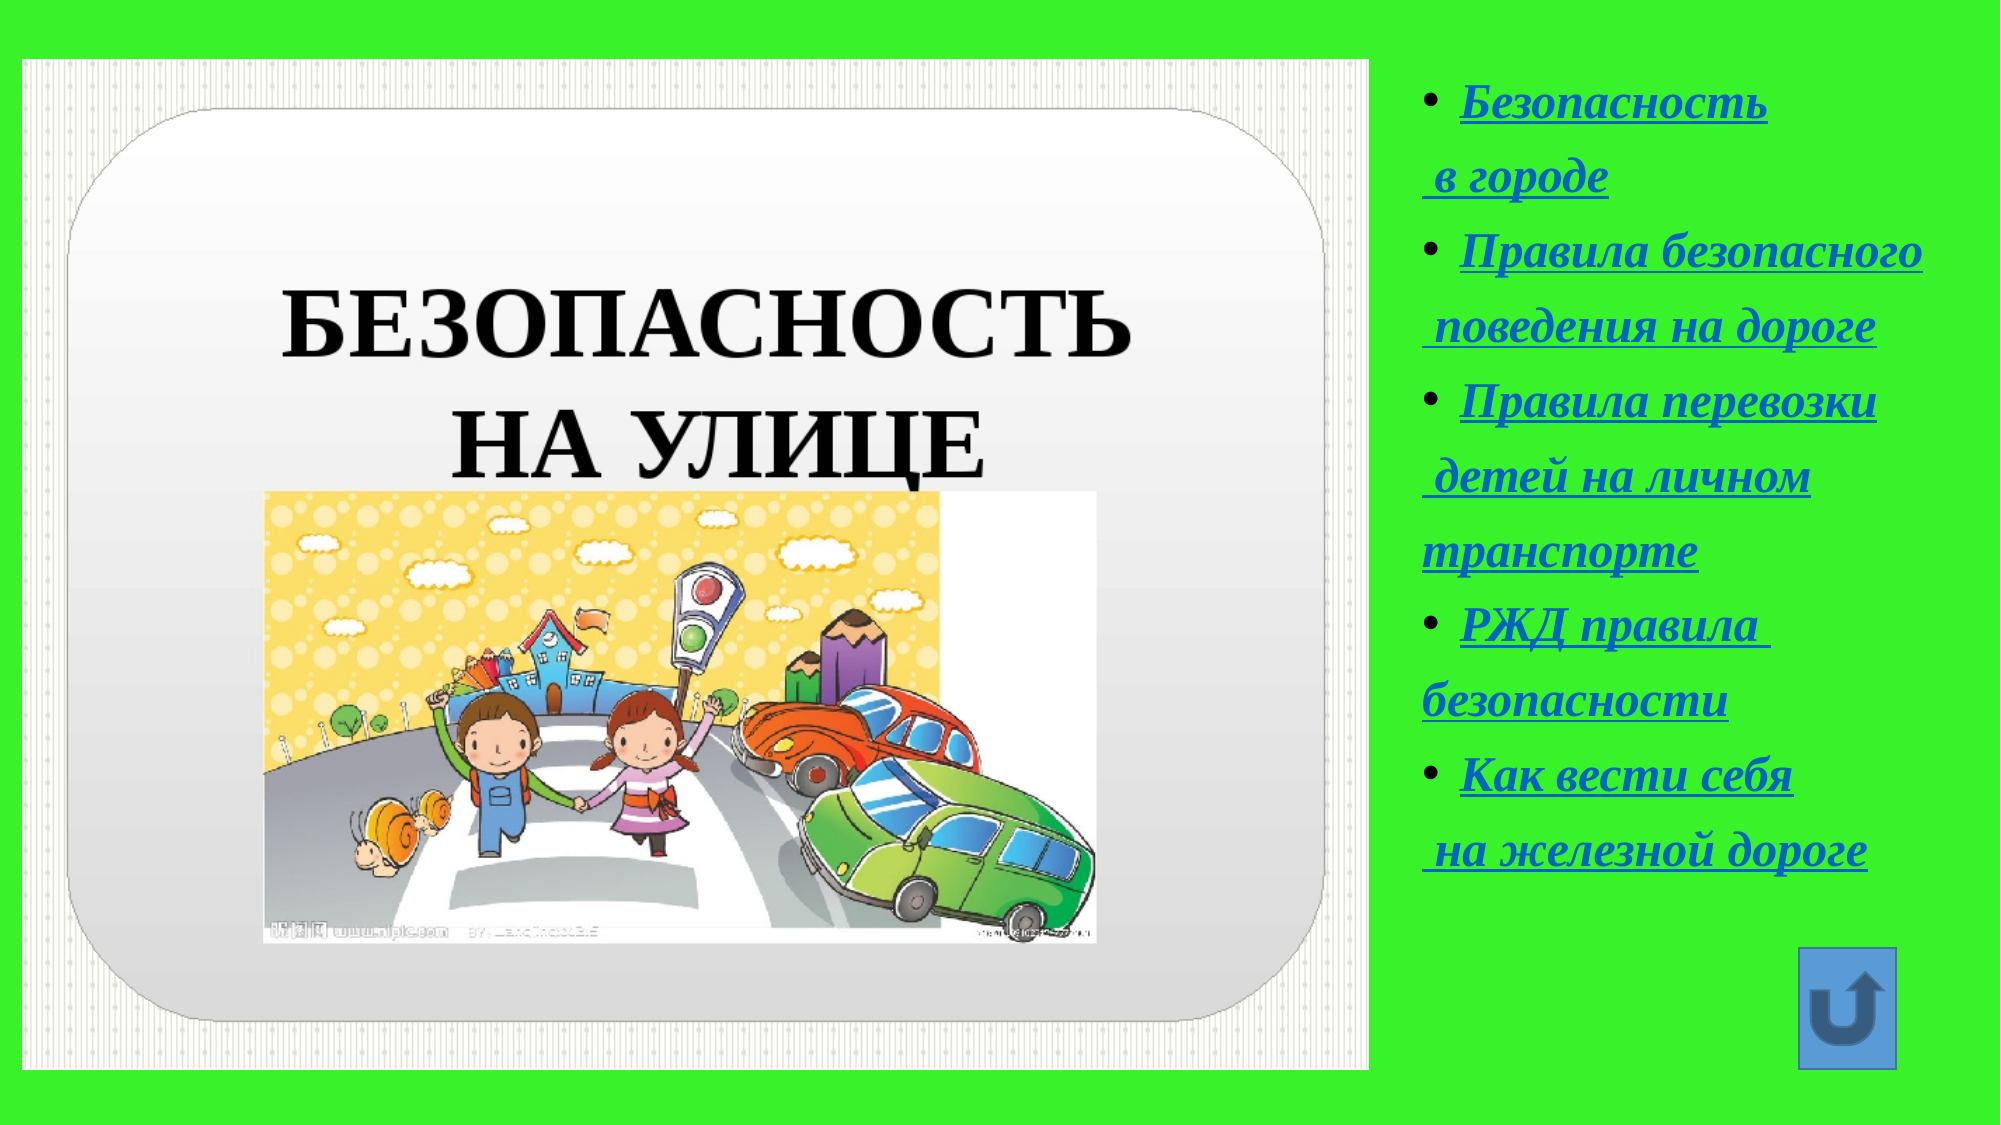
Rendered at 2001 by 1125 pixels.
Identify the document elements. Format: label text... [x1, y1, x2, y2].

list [22, 59, 1369, 1070]
text_box [1798, 947, 1897, 1070]
list Безопасность в городе Правила безопасного поведения на дороге Правила перевозки детей на личном транспорте РЖД правила безопасности Как вести себя на железной дороге [1407, 67, 2000, 1096]
